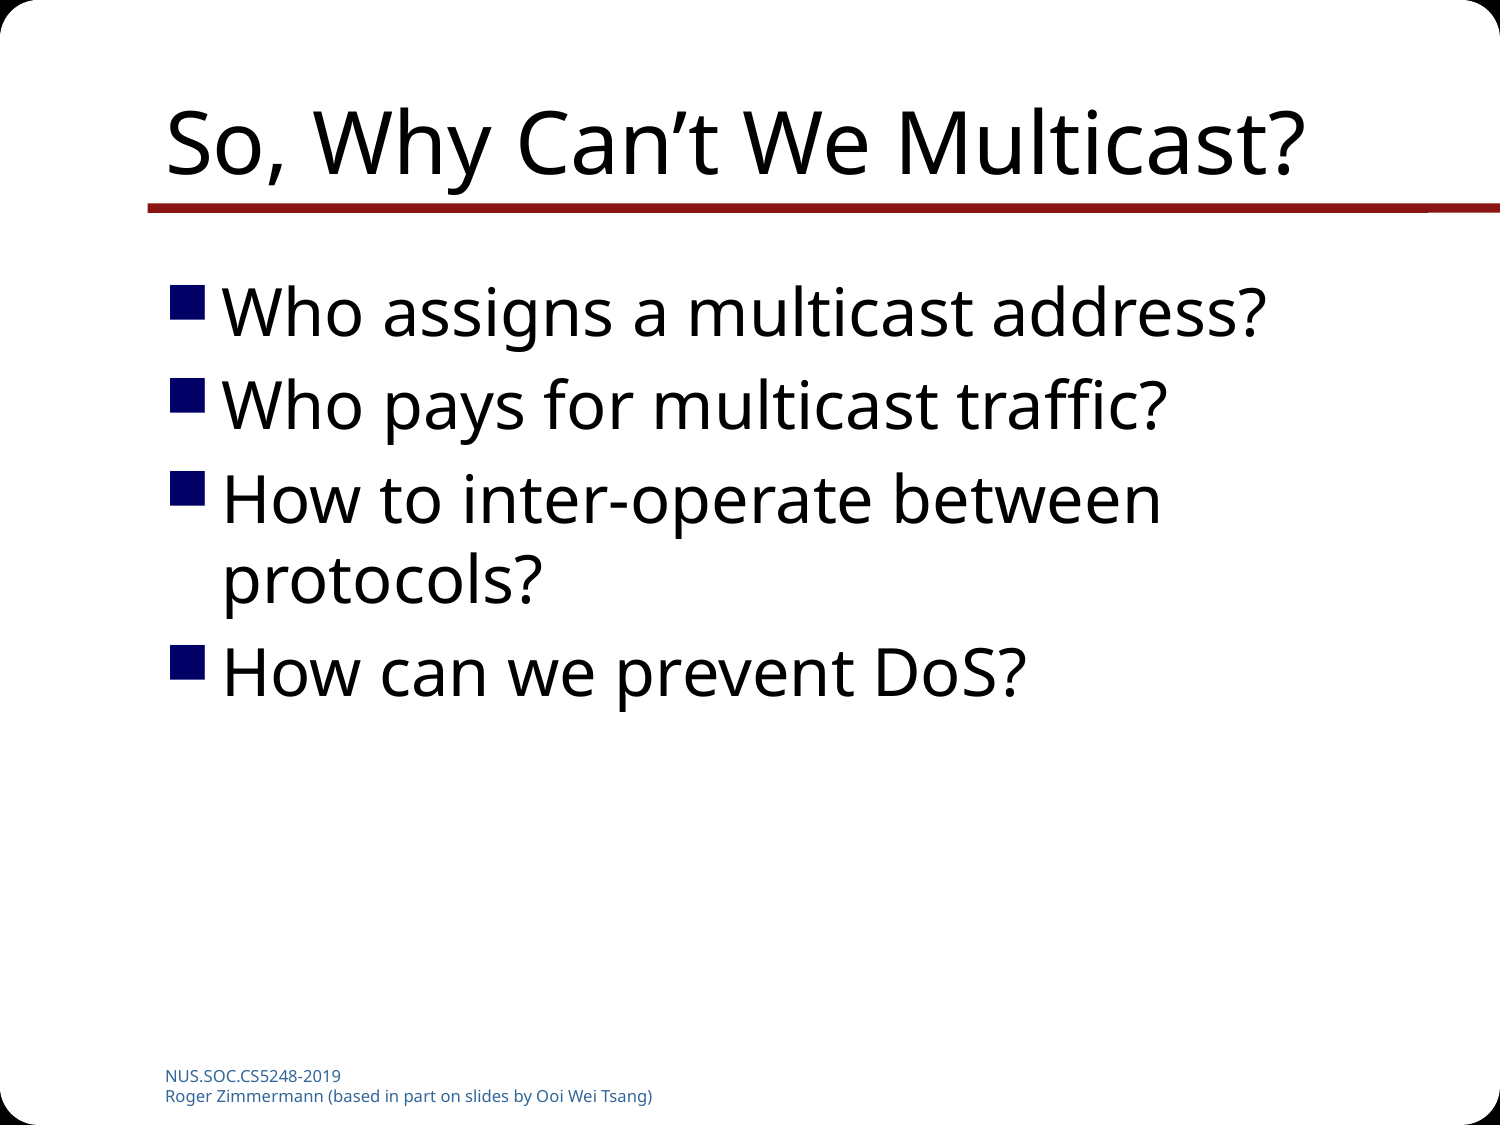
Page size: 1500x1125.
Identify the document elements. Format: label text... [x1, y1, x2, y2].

footer [549, 1024, 1038, 1101]
list Who assigns a multicast address? Who pays for multicast traffic? How to inter-operate between protocols? How can we prevent DoS? [149, 262, 1426, 1006]
slide_number NUS.SOC.CS5248-2019 Roger Zimmermann (based in part on slides by Ooi Wei Tsang) [149, 1058, 549, 1101]
title So, Why Can’t We Multicast? [149, 45, 1426, 234]
